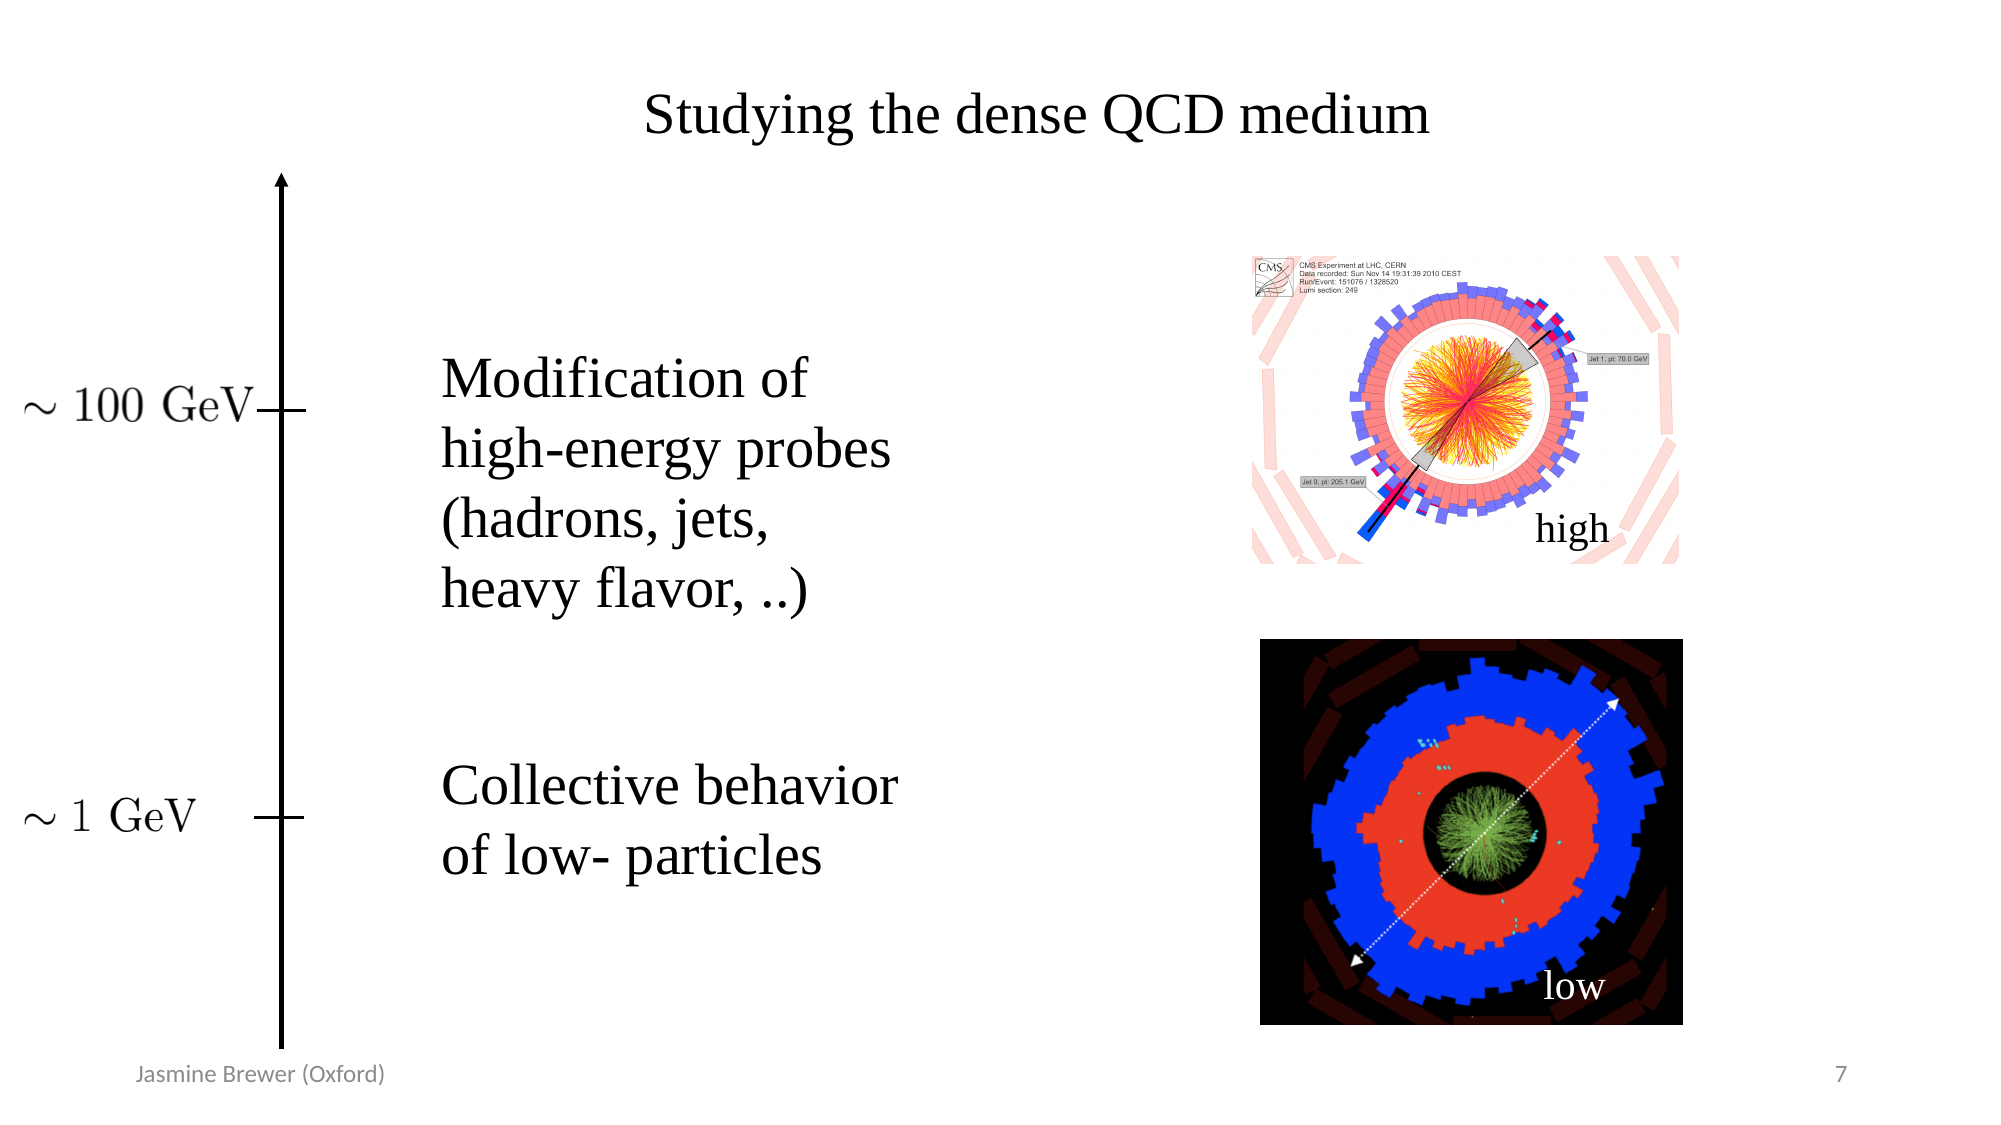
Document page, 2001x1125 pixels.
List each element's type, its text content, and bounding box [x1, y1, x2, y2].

text_box Modification of high-energy probes (hadrons, jets, heavy flavor, ..) [351, 331, 920, 627]
picture [24, 384, 254, 422]
picture [24, 796, 196, 832]
slide_number 7 [1412, 1042, 1863, 1103]
footer Jasmine Brewer (Oxford) [118, 1042, 403, 1103]
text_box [1260, 639, 1699, 1025]
text_box Studying the dense QCD medium [184, 67, 1816, 153]
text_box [1252, 256, 1691, 565]
